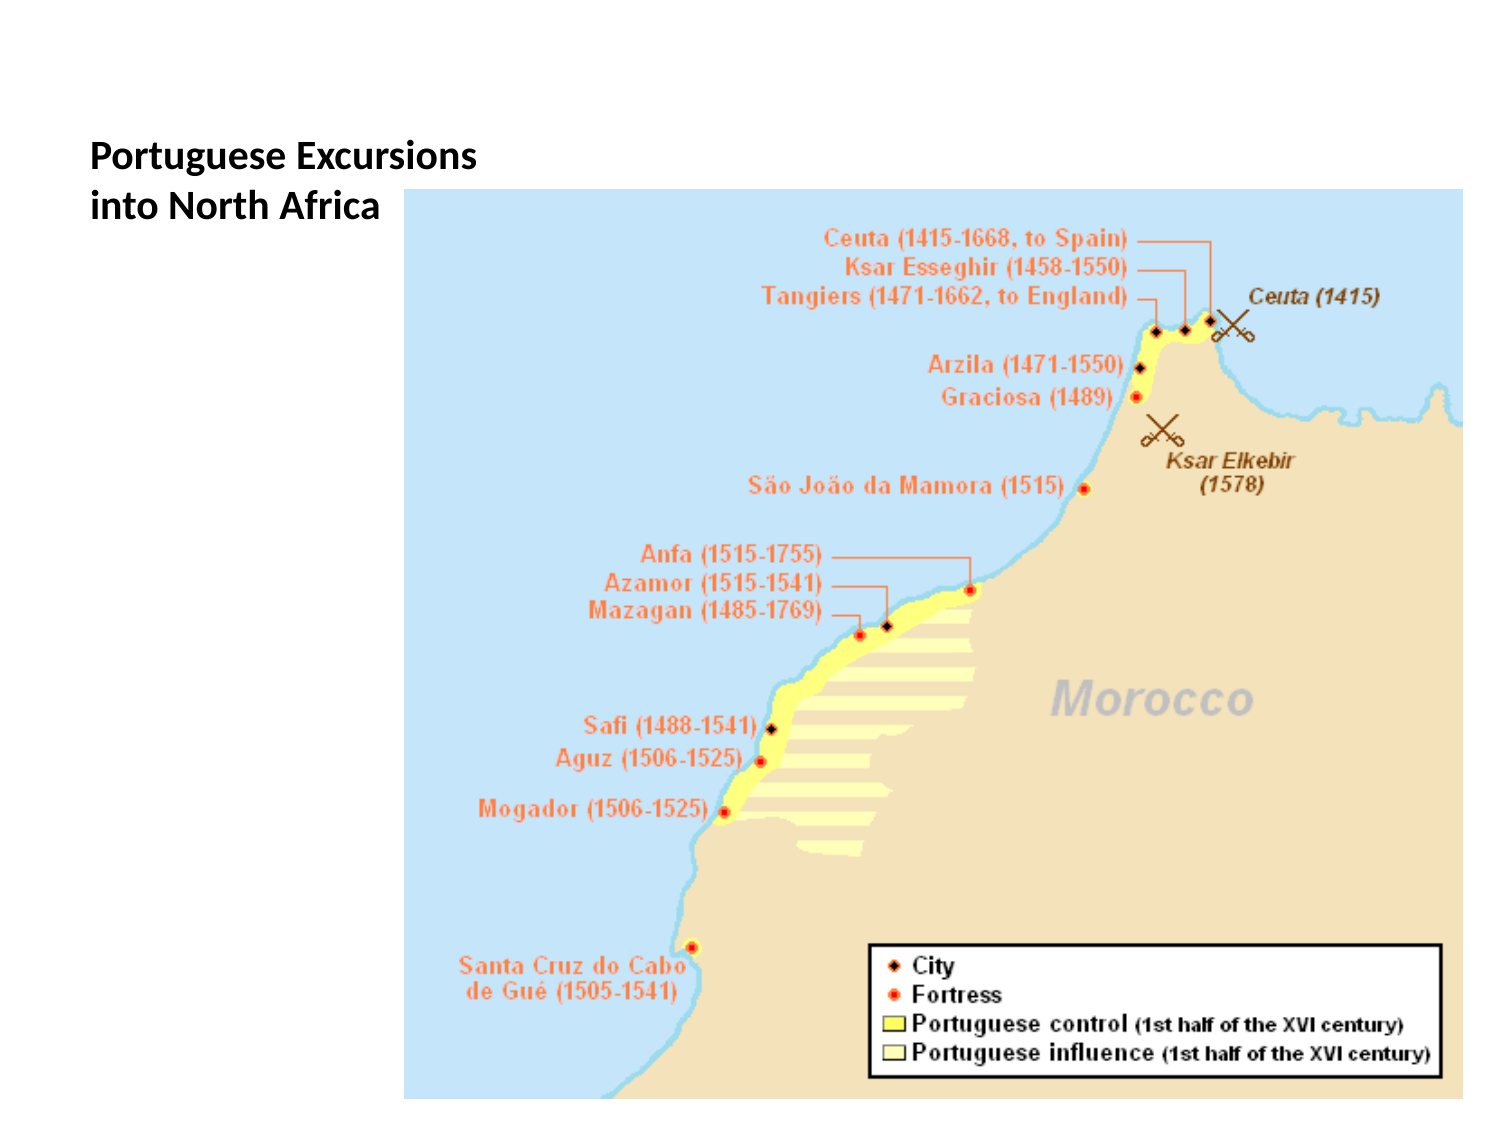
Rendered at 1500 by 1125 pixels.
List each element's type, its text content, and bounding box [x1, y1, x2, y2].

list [404, 189, 1463, 1100]
title Portuguese Excursions into North Africa [75, 44, 569, 236]
